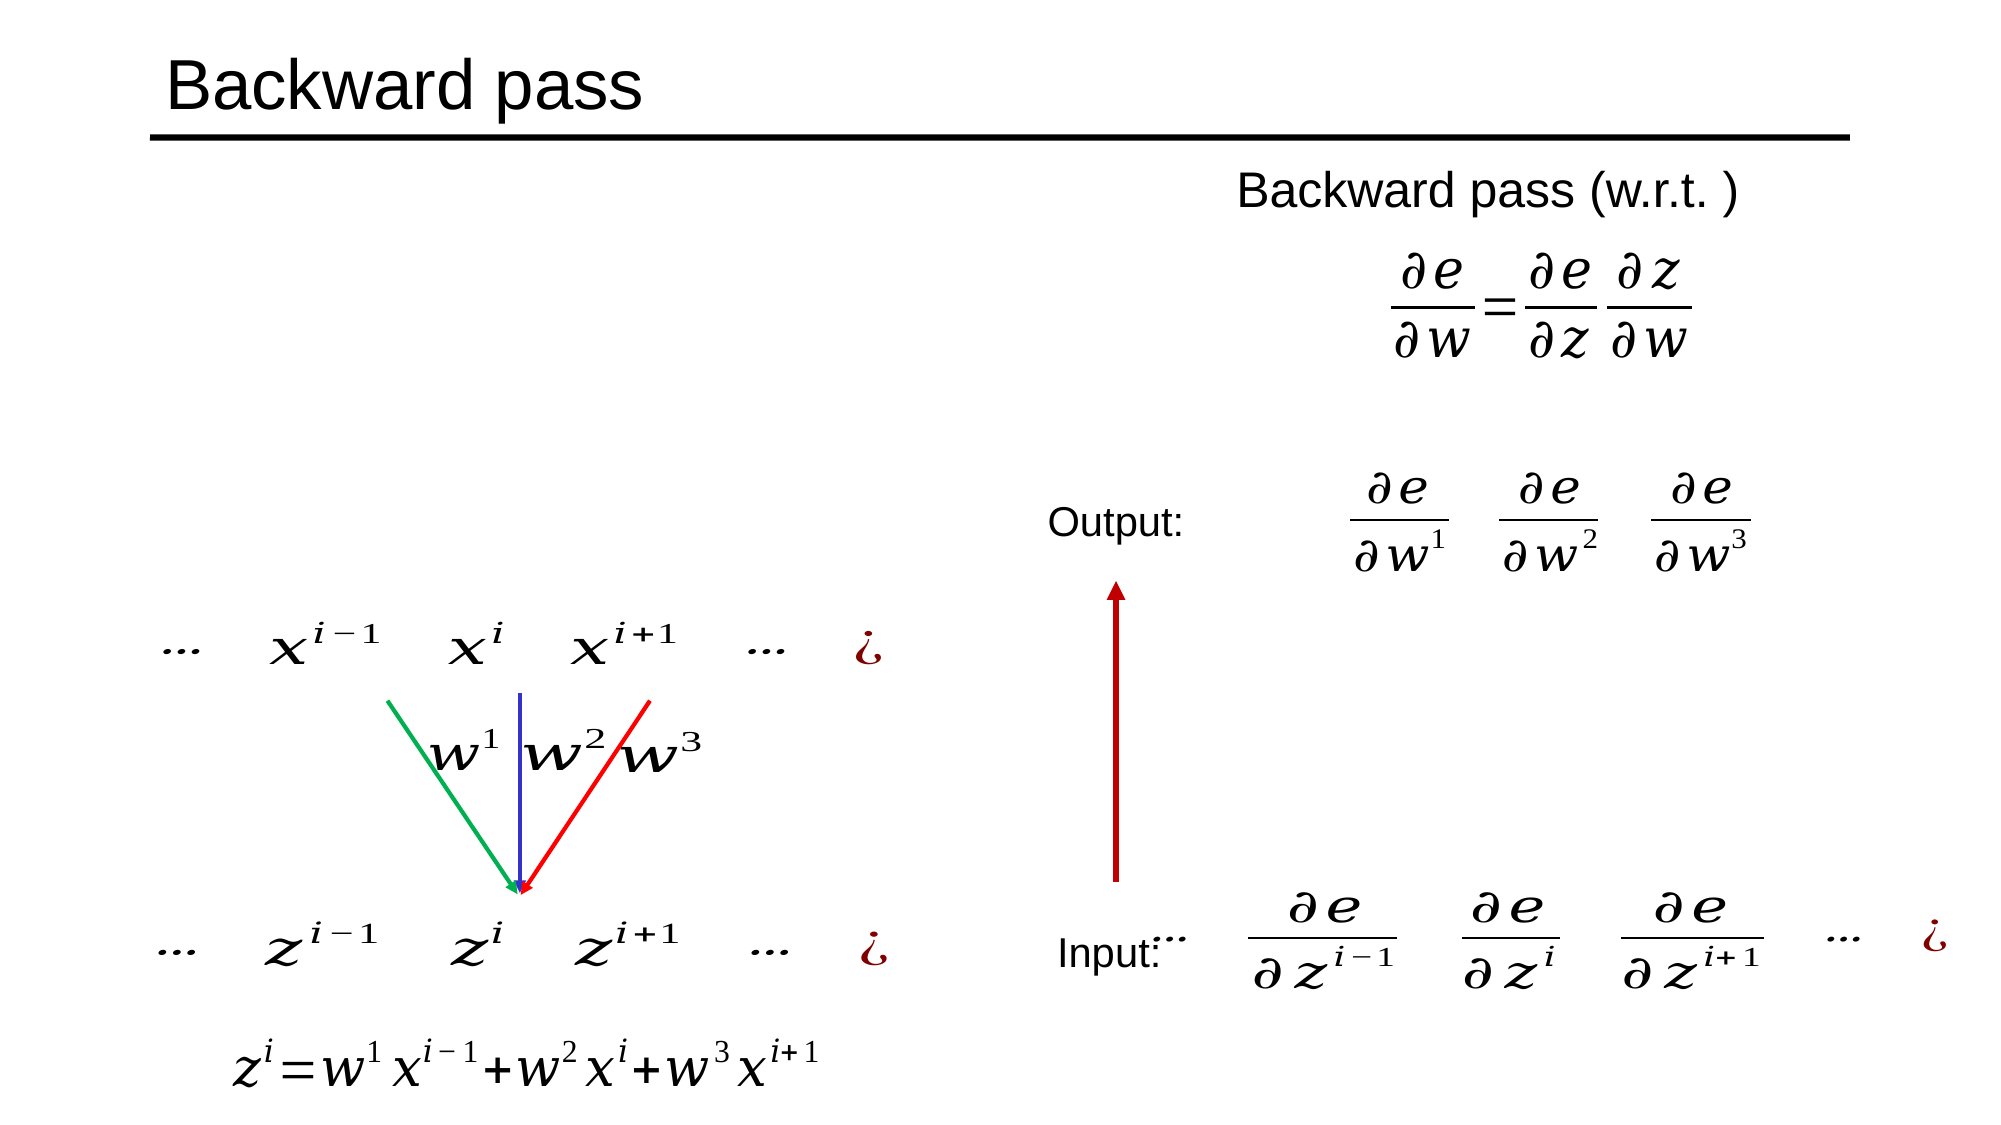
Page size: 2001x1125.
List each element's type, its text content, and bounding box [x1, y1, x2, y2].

title Backward pass [149, 12, 1851, 151]
text_box Output: [1032, 487, 1200, 553]
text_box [520, 700, 651, 896]
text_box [387, 700, 518, 895]
text_box Input: [1042, 918, 1177, 983]
